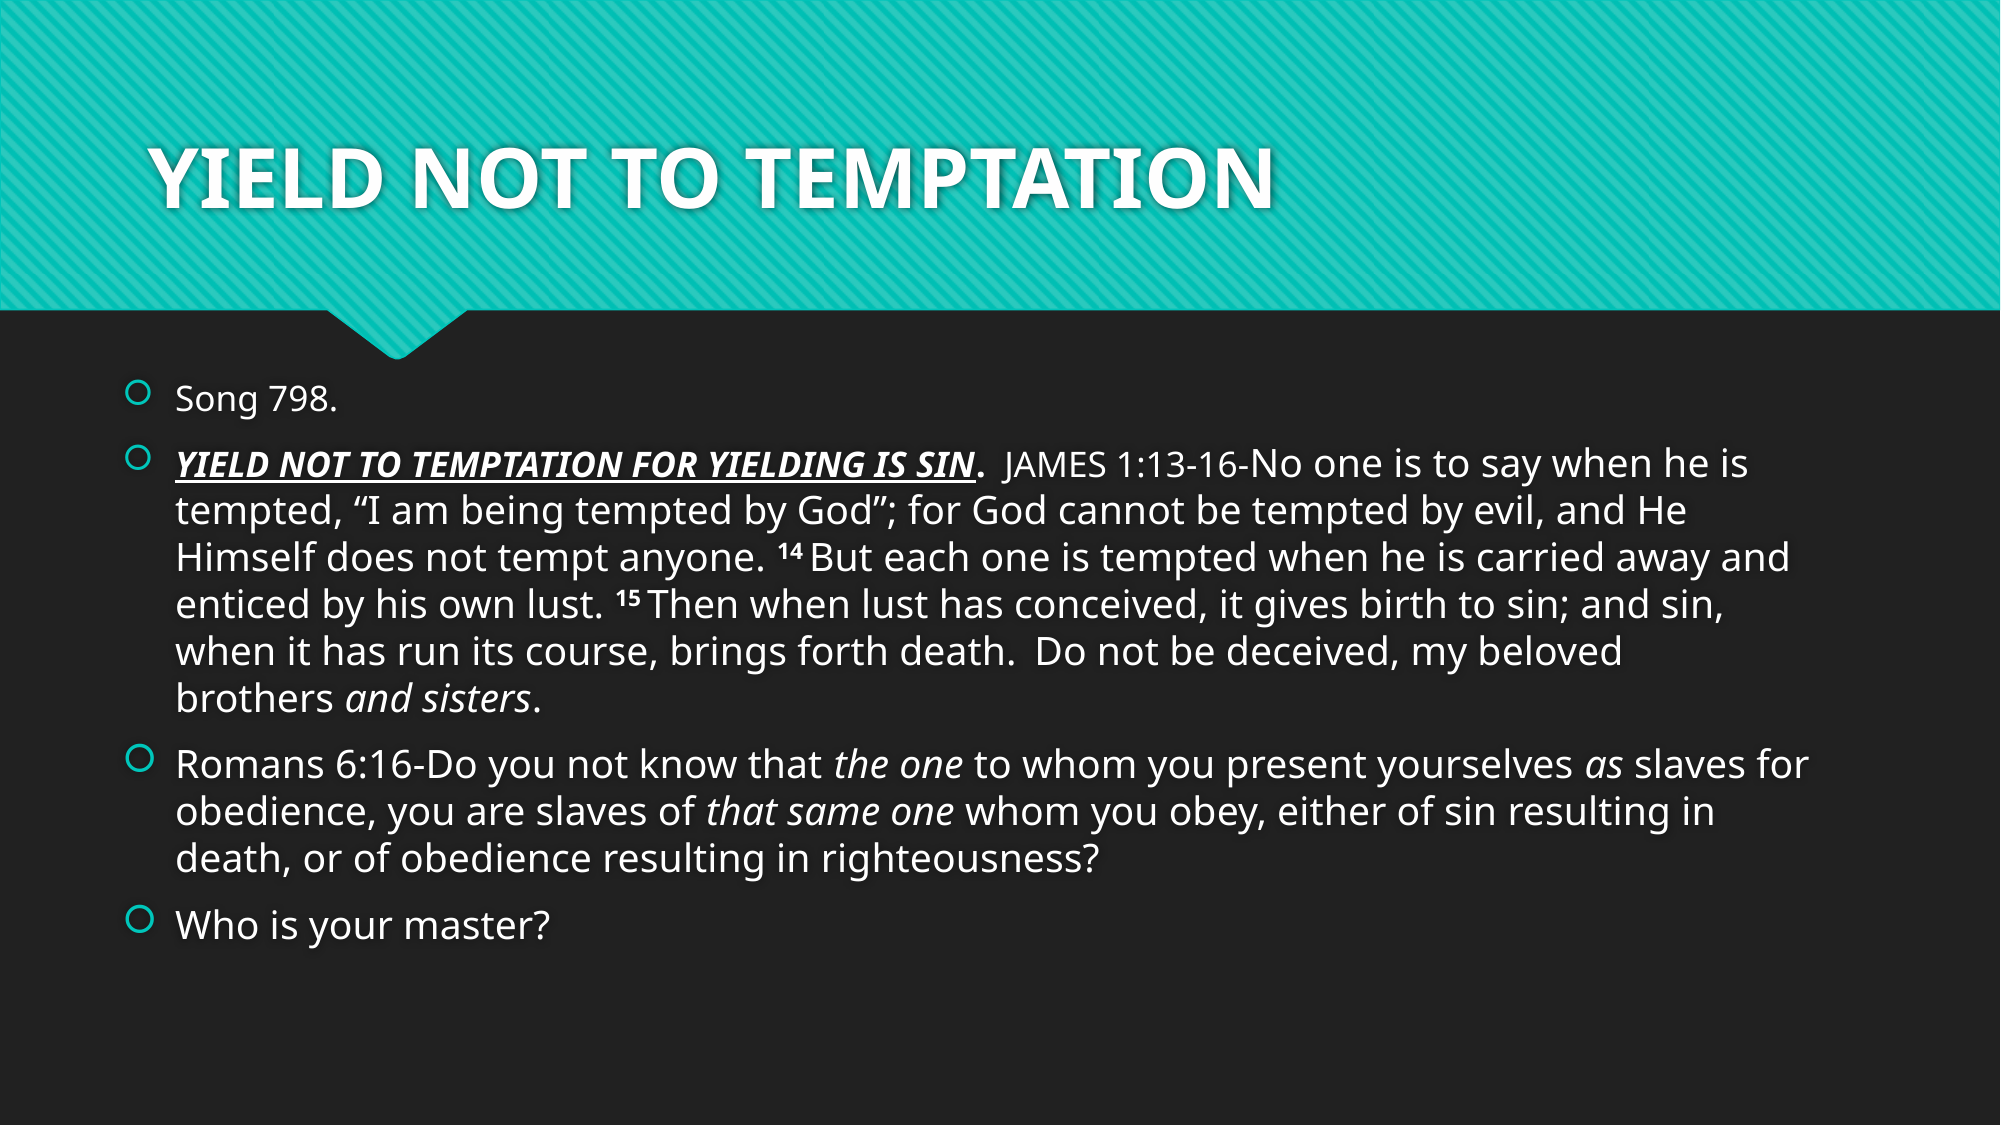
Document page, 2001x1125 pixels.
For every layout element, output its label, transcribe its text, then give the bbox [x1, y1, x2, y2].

list Song 798. YIELD NOT TO TEMPTATION FOR YIELDING IS SIN. JAMES 1:13-16-No one is to say when he is tempted, “I am being tempted by God”; for God cannot be tempted by evil, and He Himself does not tempt anyone. 14 But each one is tempted when he is carried away and enticed by his own lust. 15 Then when lust has conceived, it gives birth to sin; and sin, when it has run its course, brings forth death. Do not be deceived, my beloved brothers and sisters. Romans 6:16-Do you not know that the one to whom you present yourselves as slaves for obedience, you are slaves of that same one whom you obey, either of sin resulting in death, or of obedience resulting in righteousness? Who is your master? [107, 368, 1842, 960]
title YIELD NOT TO TEMPTATION [132, 73, 1868, 233]
